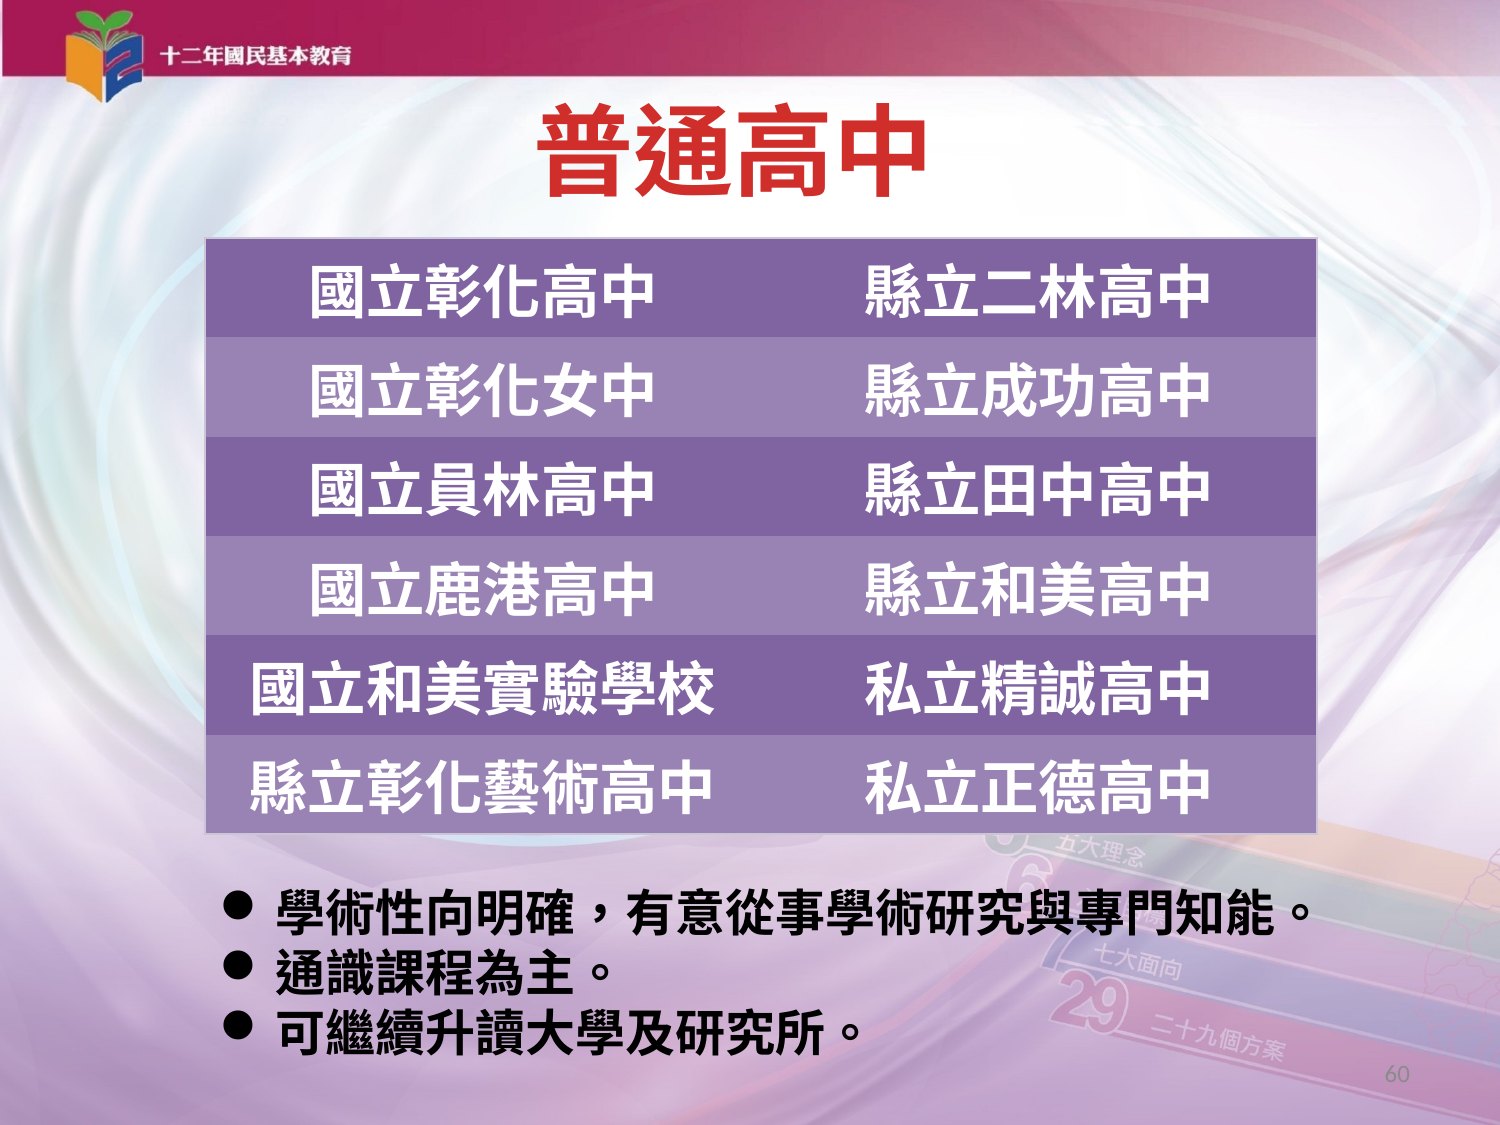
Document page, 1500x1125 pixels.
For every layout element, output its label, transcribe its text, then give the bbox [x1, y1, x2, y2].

table_cell 國立和美實驗學校 [206, 635, 761, 735]
table_header 國立彰化高中 [206, 239, 761, 337]
slide_number 60 [1074, 1042, 1425, 1103]
table_cell 私立正德高中 [761, 735, 1316, 833]
title 普通高中 [164, 91, 1327, 205]
table_header 縣立二林高中 [761, 239, 1316, 337]
text_box 學術性向明確，有意從事學術研究與專門知能。 通識課程為主。 可繼續升讀大學及研究所。 [204, 873, 1353, 1069]
table_cell 縣立成功高中 [761, 337, 1316, 437]
table_cell 私立精誠高中 [761, 635, 1316, 735]
table_cell 國立員林高中 [206, 437, 761, 536]
table_cell 縣立田中高中 [761, 437, 1316, 536]
picture [0, 0, 1500, 1125]
table_cell 縣立和美高中 [761, 536, 1316, 635]
table_cell 縣立彰化藝術高中 [206, 735, 761, 833]
table_cell 國立彰化女中 [206, 337, 761, 437]
table_cell 國立鹿港高中 [206, 536, 761, 635]
